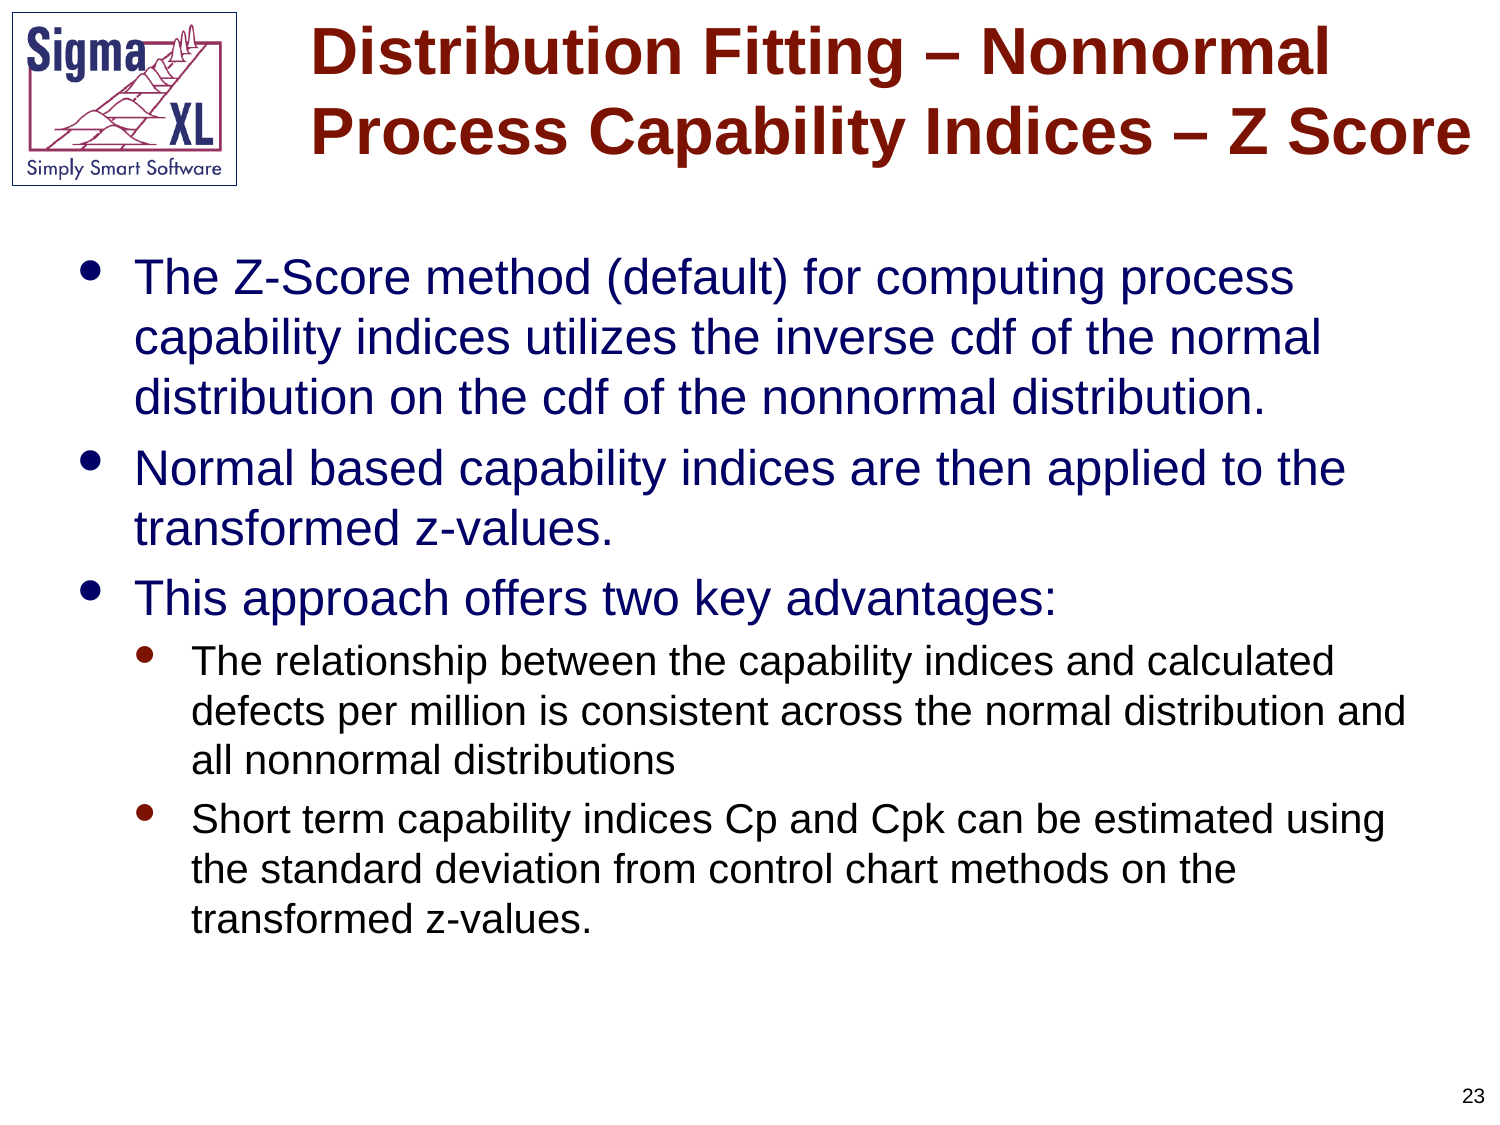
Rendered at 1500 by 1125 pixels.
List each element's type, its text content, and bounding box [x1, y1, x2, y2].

picture [13, 13, 236, 185]
title Distribution Fitting – Nonnormal Process Capability Indices – Z Score [295, 0, 1497, 176]
slide_number 23 [1149, 1074, 1500, 1125]
list The Z-Score method (default) for computing process capability indices utilizes the inverse cdf of the normal distribution on the cdf of the nonnormal distribution. Normal based capability indices are then applied to the transformed z-values. This approach offers two key advantages: The relationship between the capability indices and calculated defects per million is consistent across the normal distribution and all nonnormal distributions Short term capability indices Cp and Cpk can be estimated using the standard deviation from control chart methods on the transformed z-values. [62, 237, 1451, 1013]
